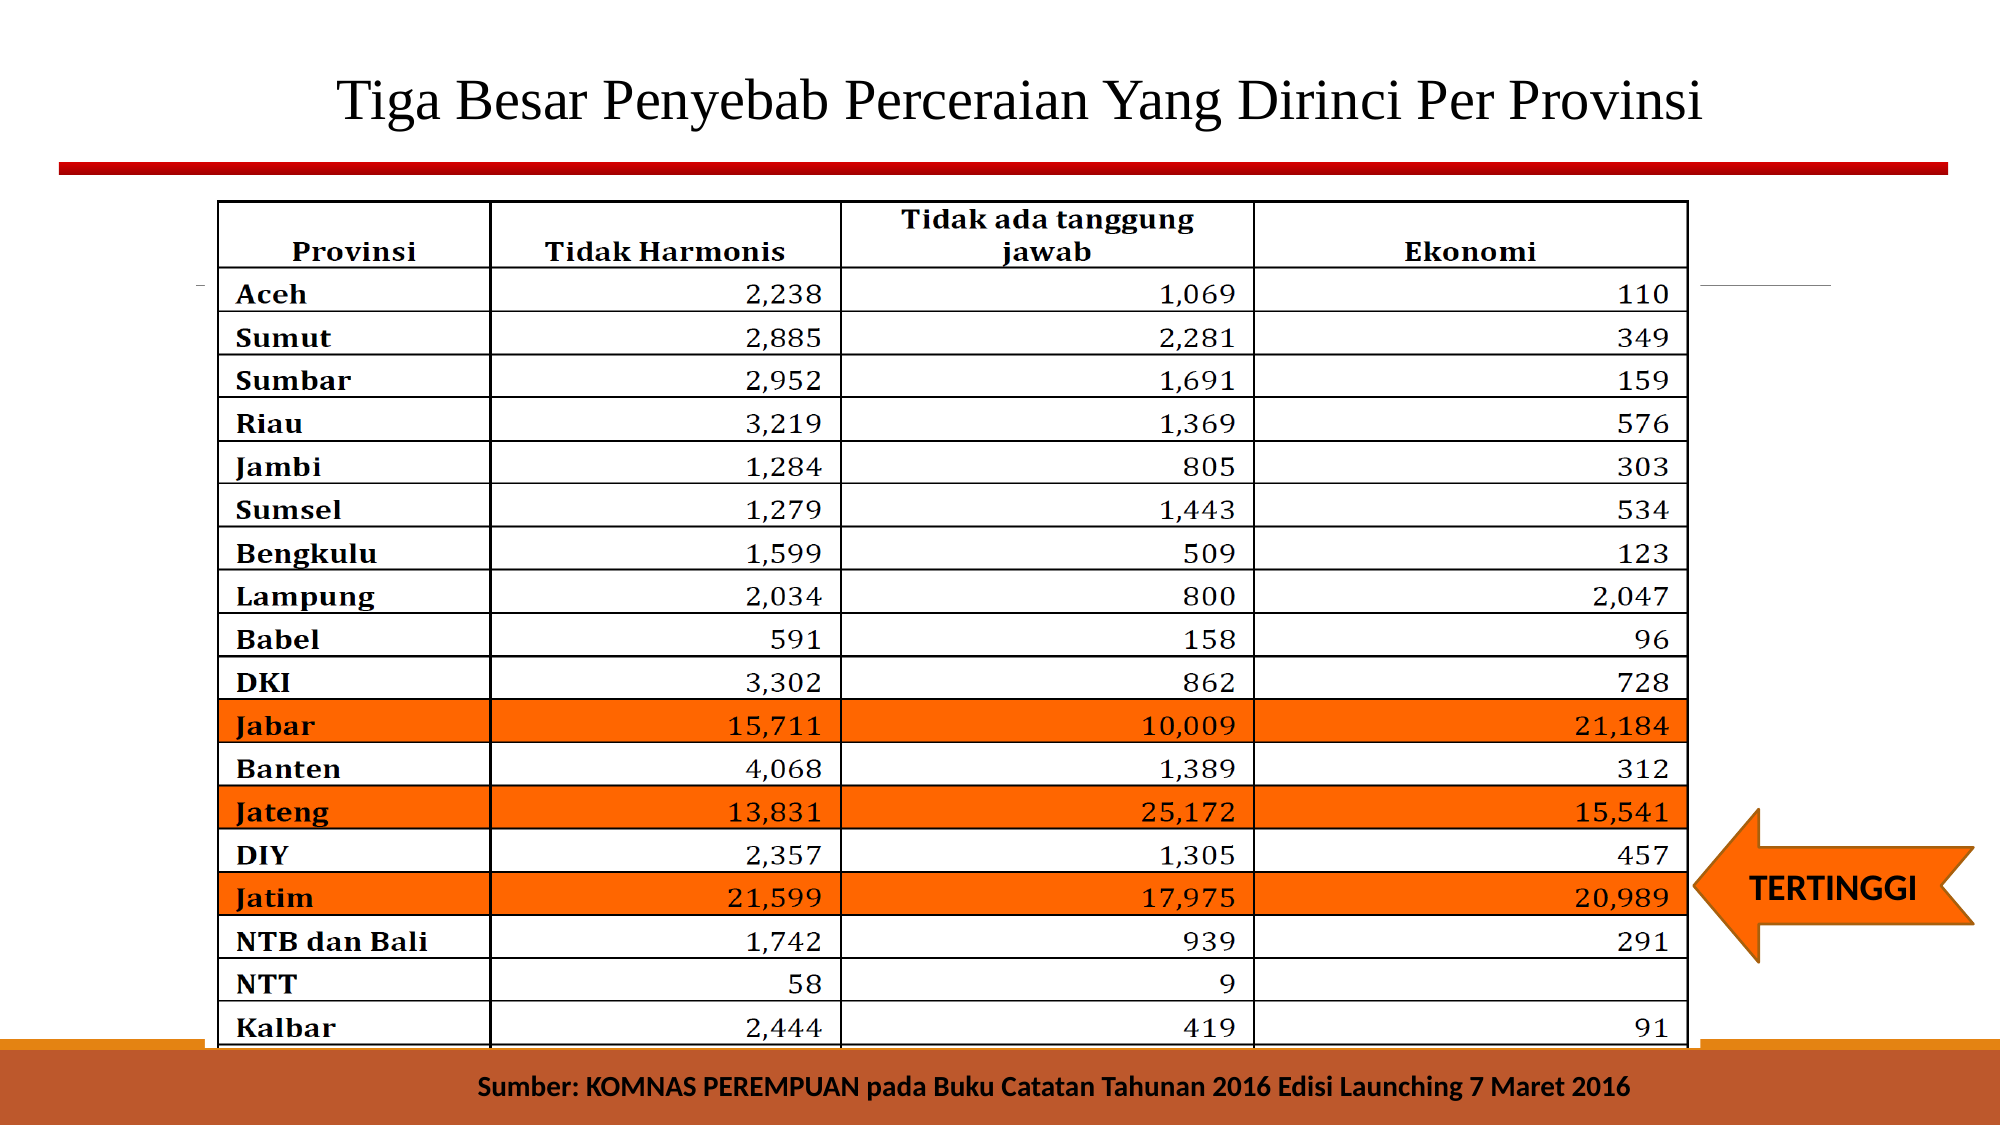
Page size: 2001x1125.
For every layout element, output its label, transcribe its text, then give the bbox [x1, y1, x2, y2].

text_box TERTINGGI [1708, 807, 1975, 964]
picture [204, 192, 1701, 1049]
text_box [58, 161, 1949, 176]
text_box Sumber: KOMNAS PEREMPUAN pada Buku Catatan Tahunan 2016 Edisi Launching 7 Maret 2016 [462, 1059, 1752, 1110]
text_box Tiga Besar Penyebab Perceraian Yang Dirinci Per Provinsi [93, 53, 1948, 139]
